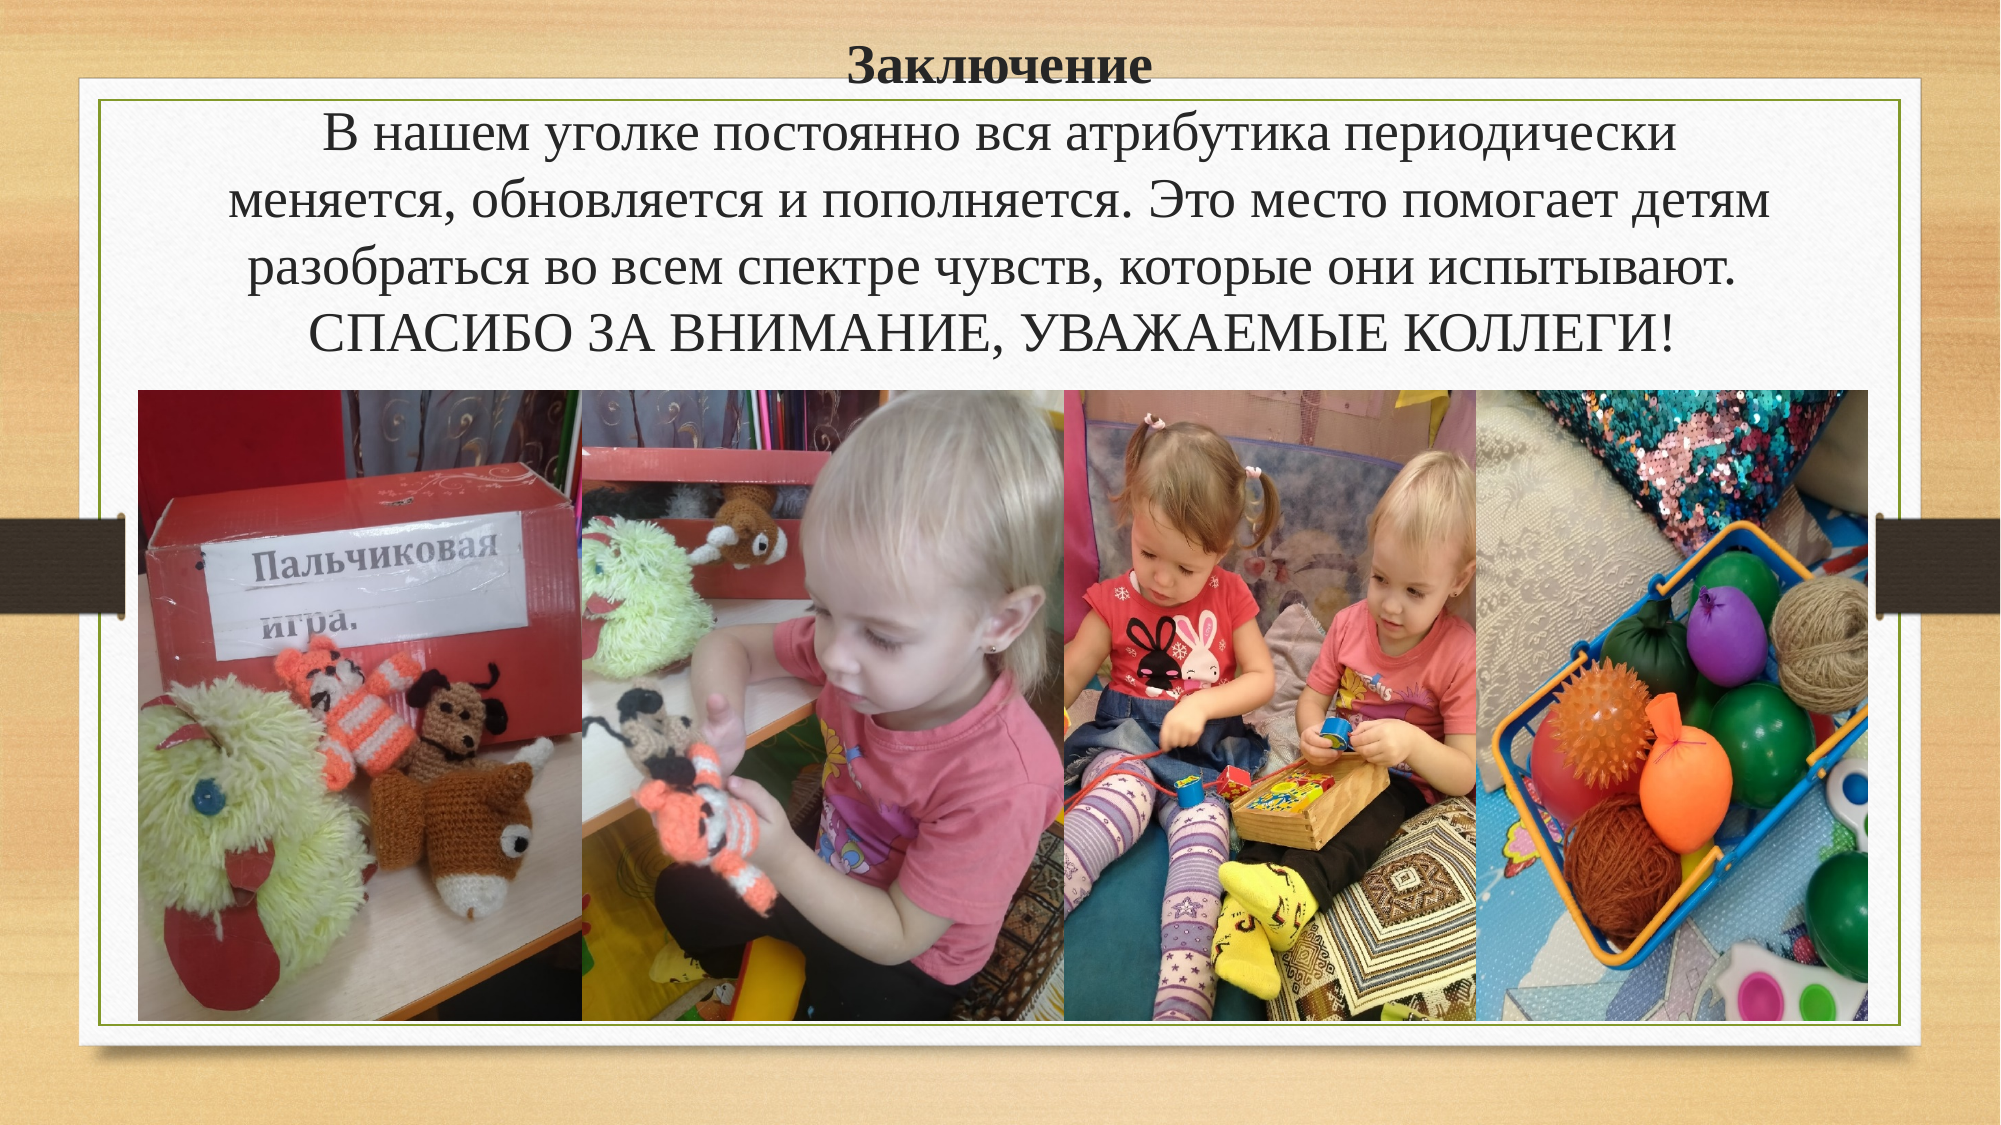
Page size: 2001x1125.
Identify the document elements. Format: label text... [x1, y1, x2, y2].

picture [0, 0, 2001, 1125]
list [1476, 390, 1868, 1021]
title Заключение В нашем уголке постоянно вся атрибутика периодически меняется, обновляется и пополняется. Это место помогает детям разобраться во всем спектре чувств, которые они испытывают. СПАСИБО ЗА ВНИМАНИЕ, УВАЖАЕМЫЕ КОЛЛЕГИ! [212, 15, 1788, 375]
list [138, 390, 581, 1021]
